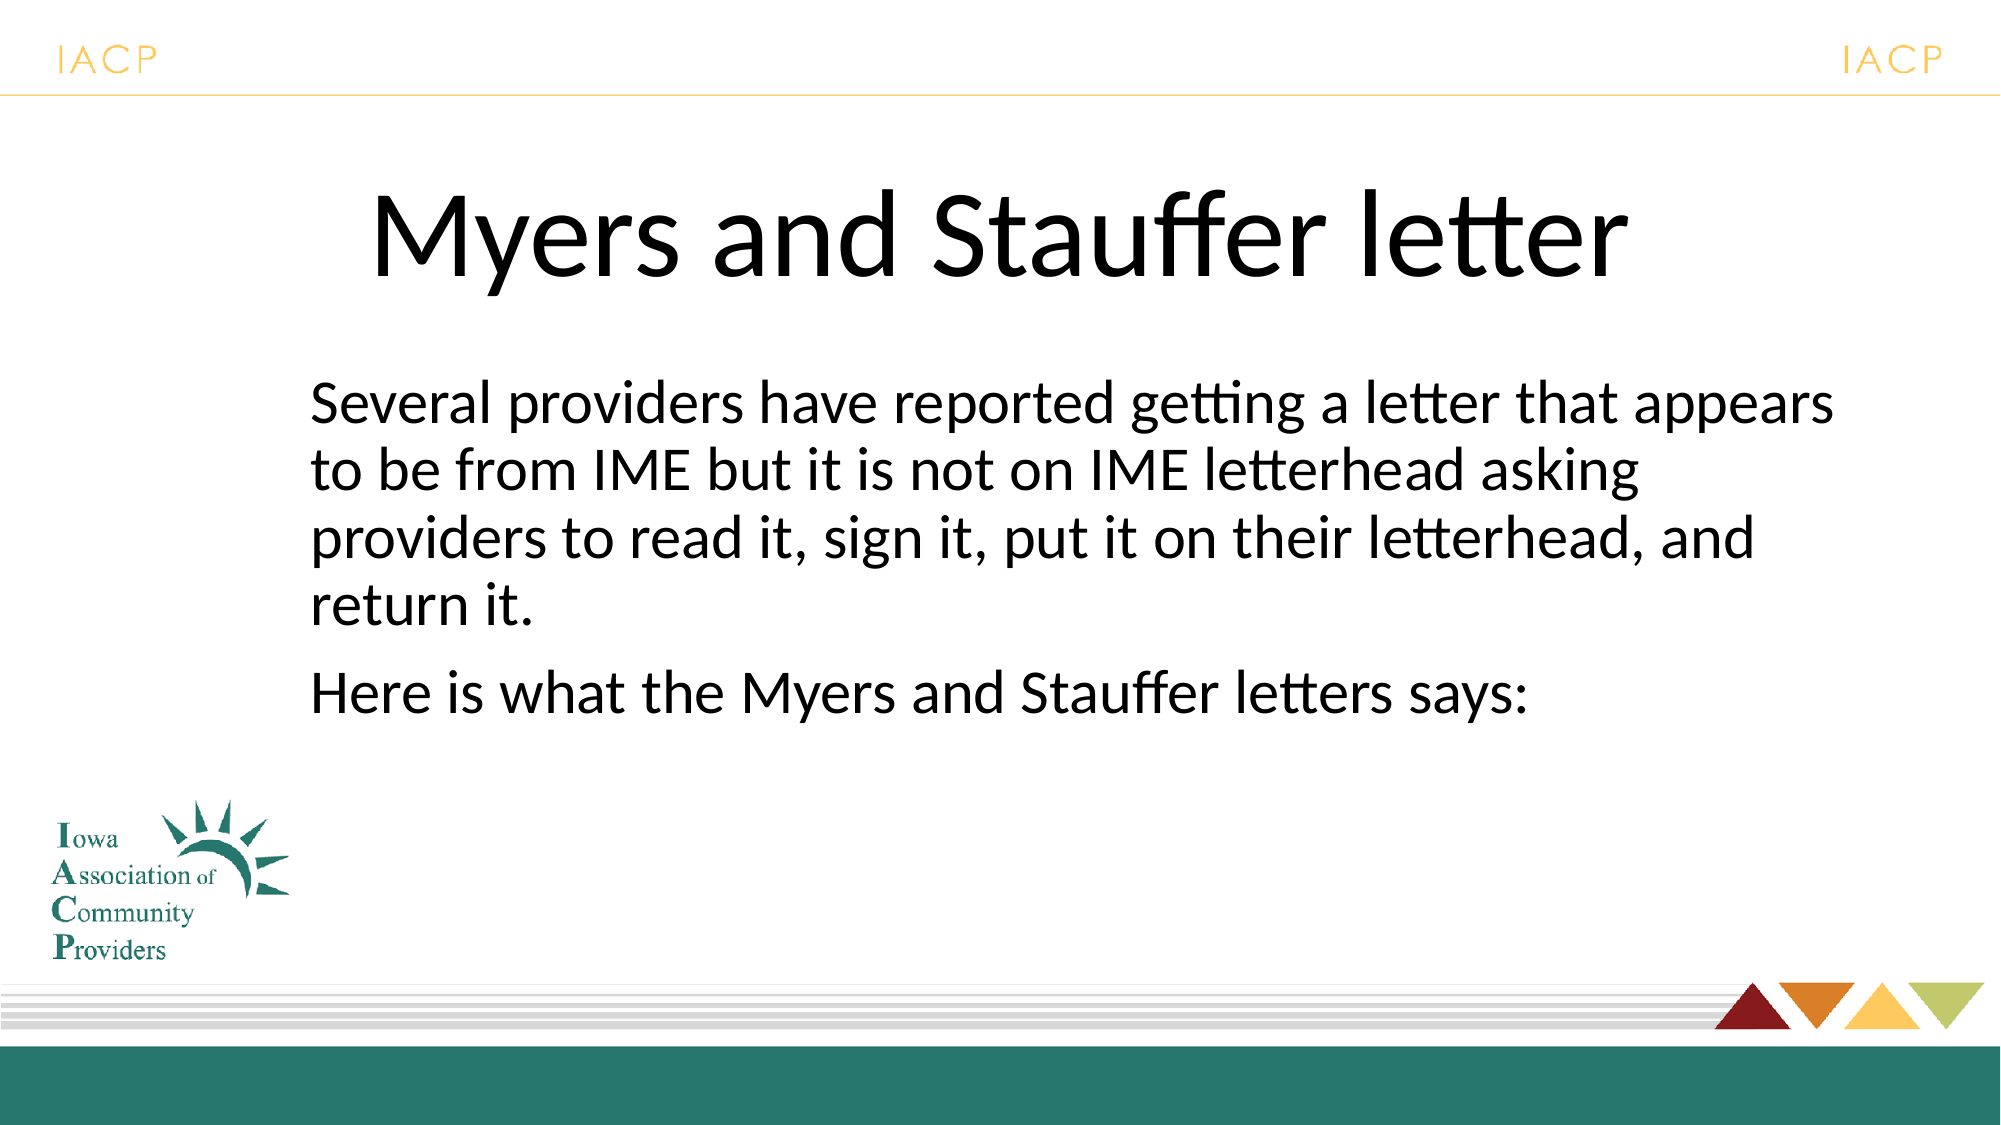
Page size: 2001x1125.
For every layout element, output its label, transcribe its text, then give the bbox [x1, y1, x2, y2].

picture [0, 0, 2001, 1125]
title Myers and Stauffer letter [249, 184, 1750, 319]
subtitle Several providers have reported getting a letter that appears to be from IME but it is not on IME letterhead asking providers to read it, sign it, put it on their letterhead, and return it. Here is what the Myers and Stauffer letters says: [295, 354, 1853, 906]
